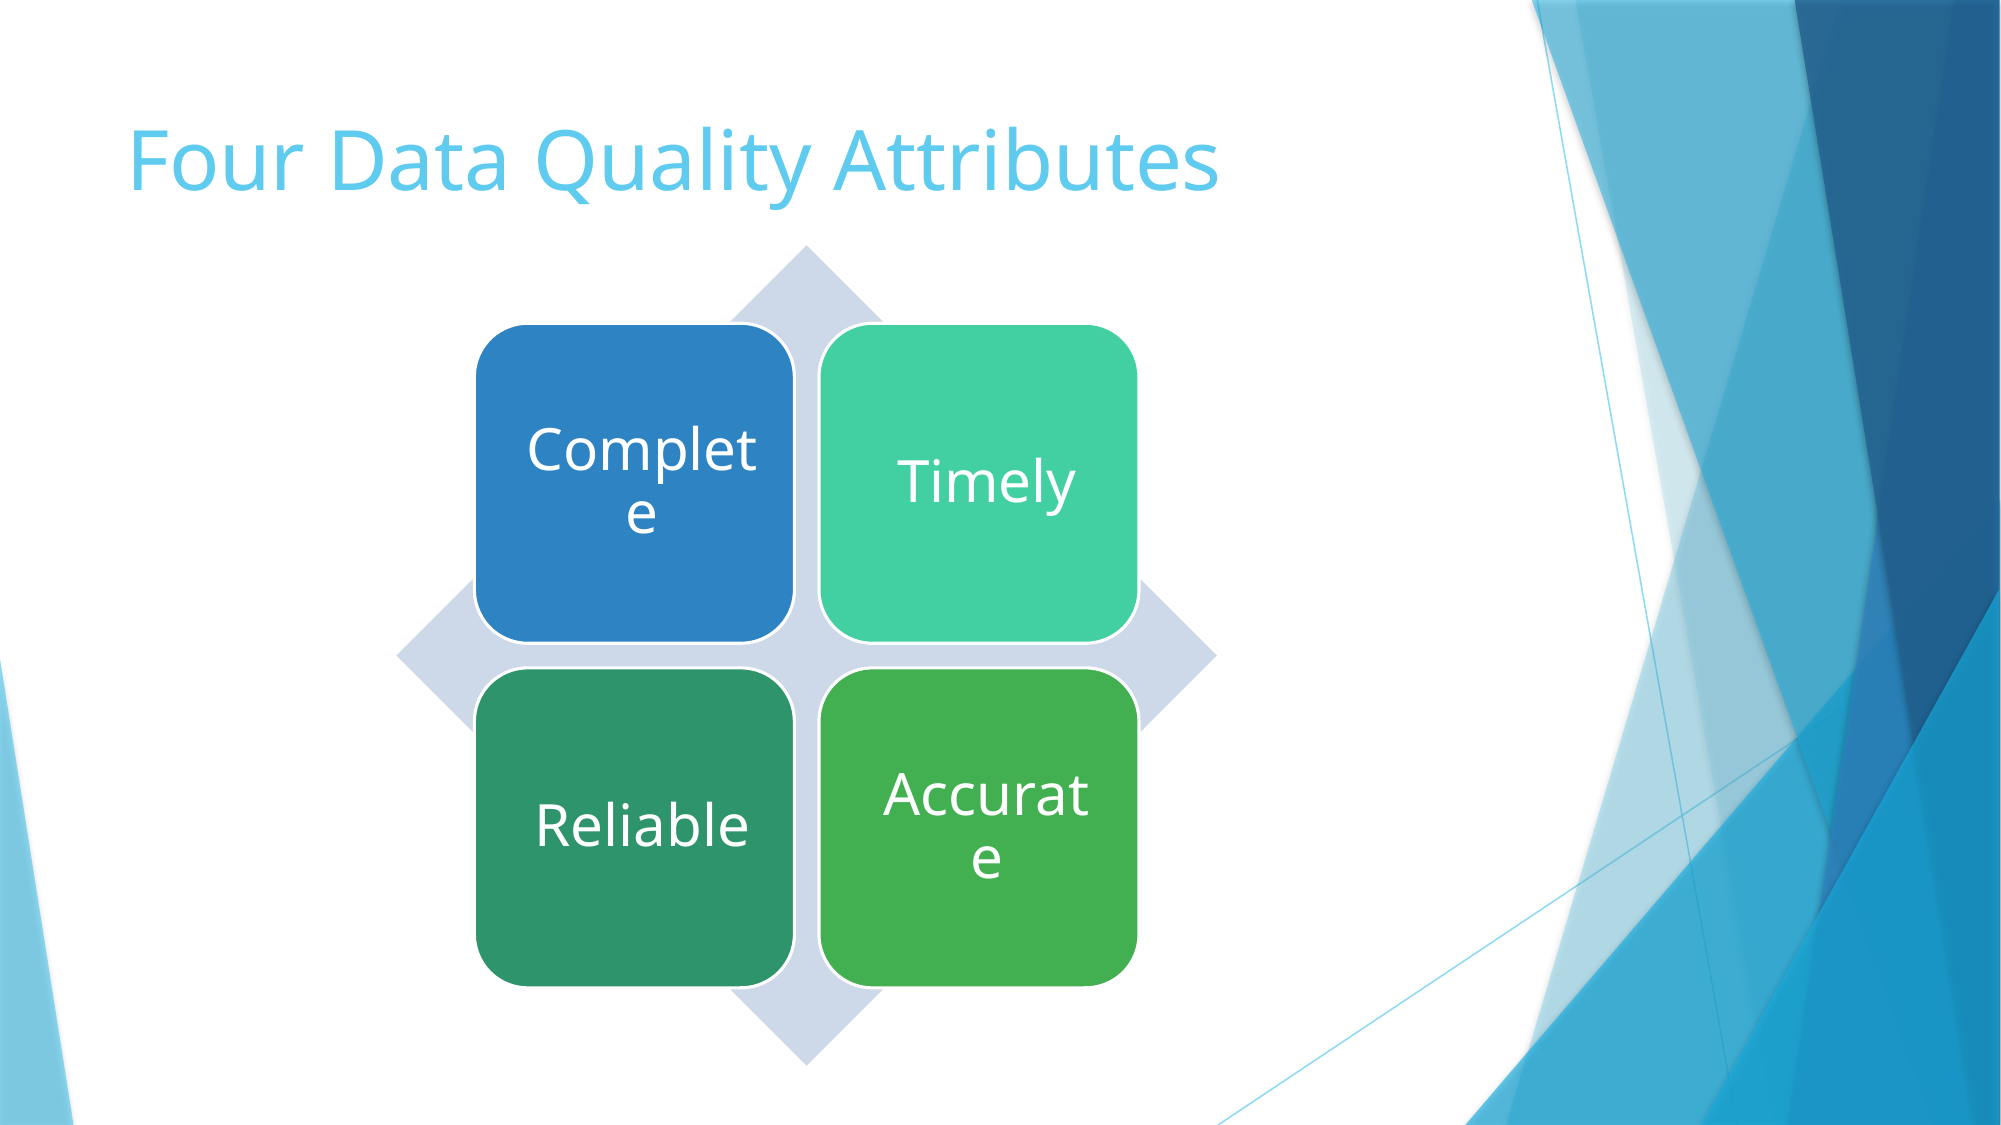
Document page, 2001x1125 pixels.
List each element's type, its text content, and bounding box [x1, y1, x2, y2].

title Four Data Quality Attributes [111, 99, 1522, 244]
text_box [75, 244, 1538, 1067]
